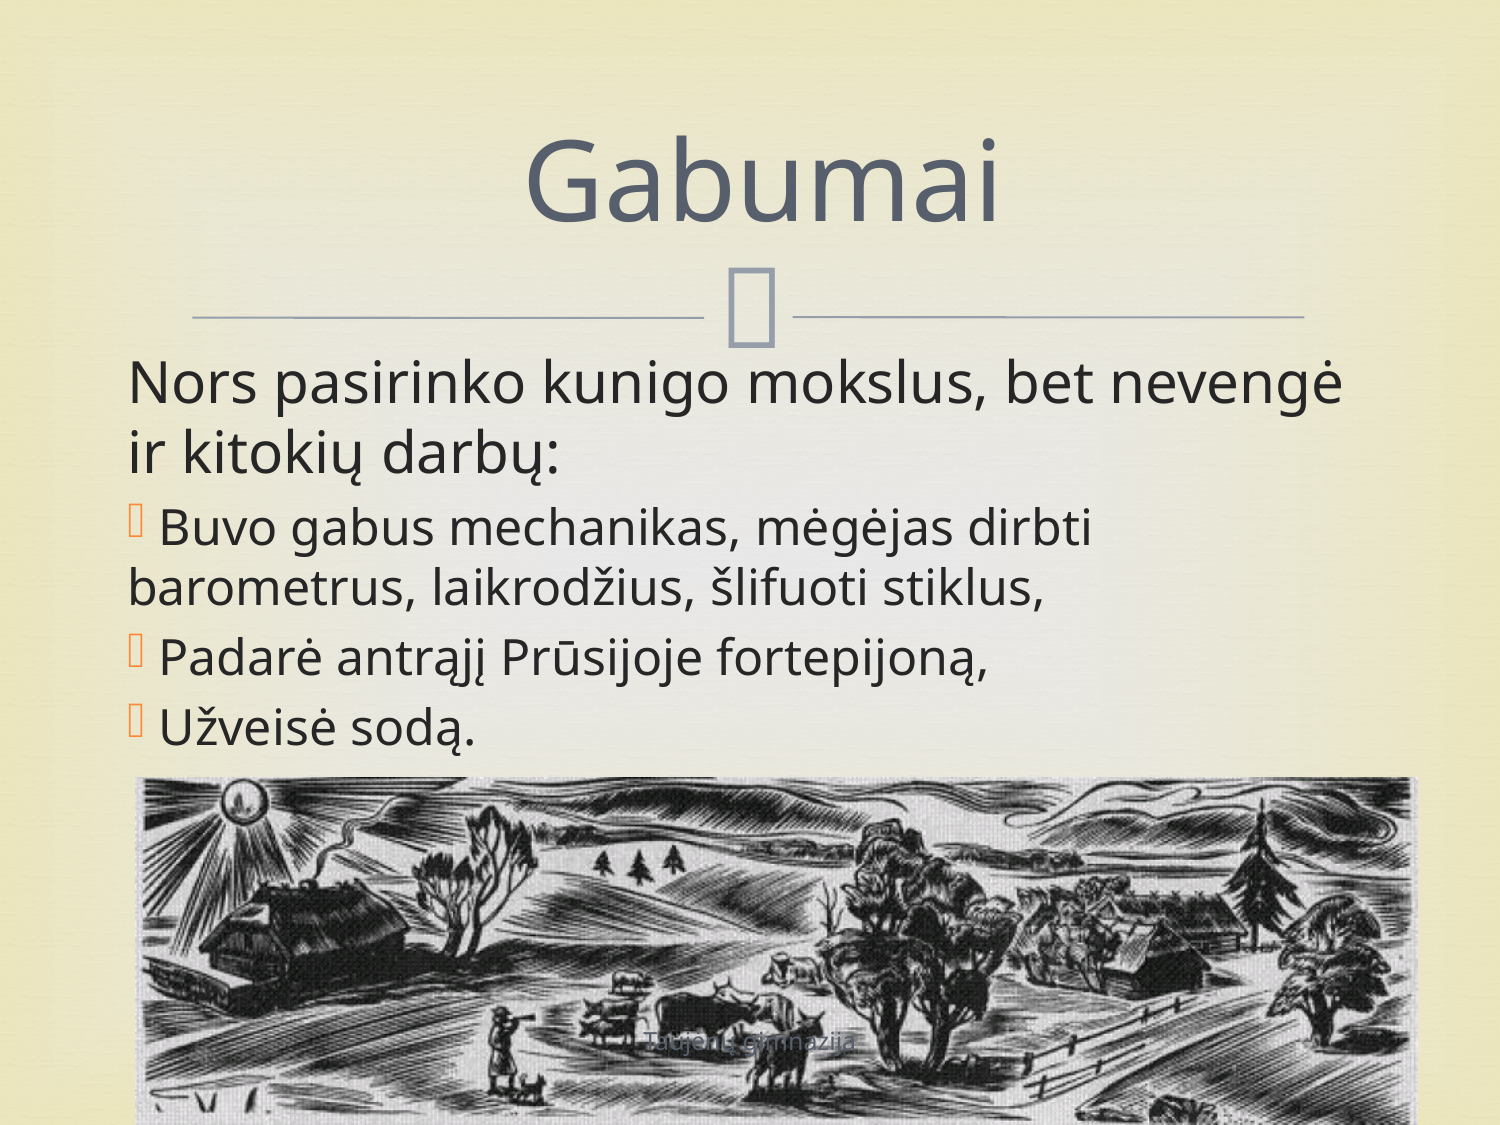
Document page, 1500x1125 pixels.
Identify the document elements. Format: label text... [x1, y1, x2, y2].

title Gabumai [111, 89, 1385, 264]
picture [135, 777, 1418, 1125]
list Nors pasirinko kunigo mokslus, bet nevengė ir kitokių darbų: Buvo gabus mechanikas, mėgėjas dirbti barometrus, laikrodžius, šlifuoti stiklus, Padarė antrąjį Prūsijoje fortepijoną, Užveisė sodą. [111, 337, 1384, 975]
